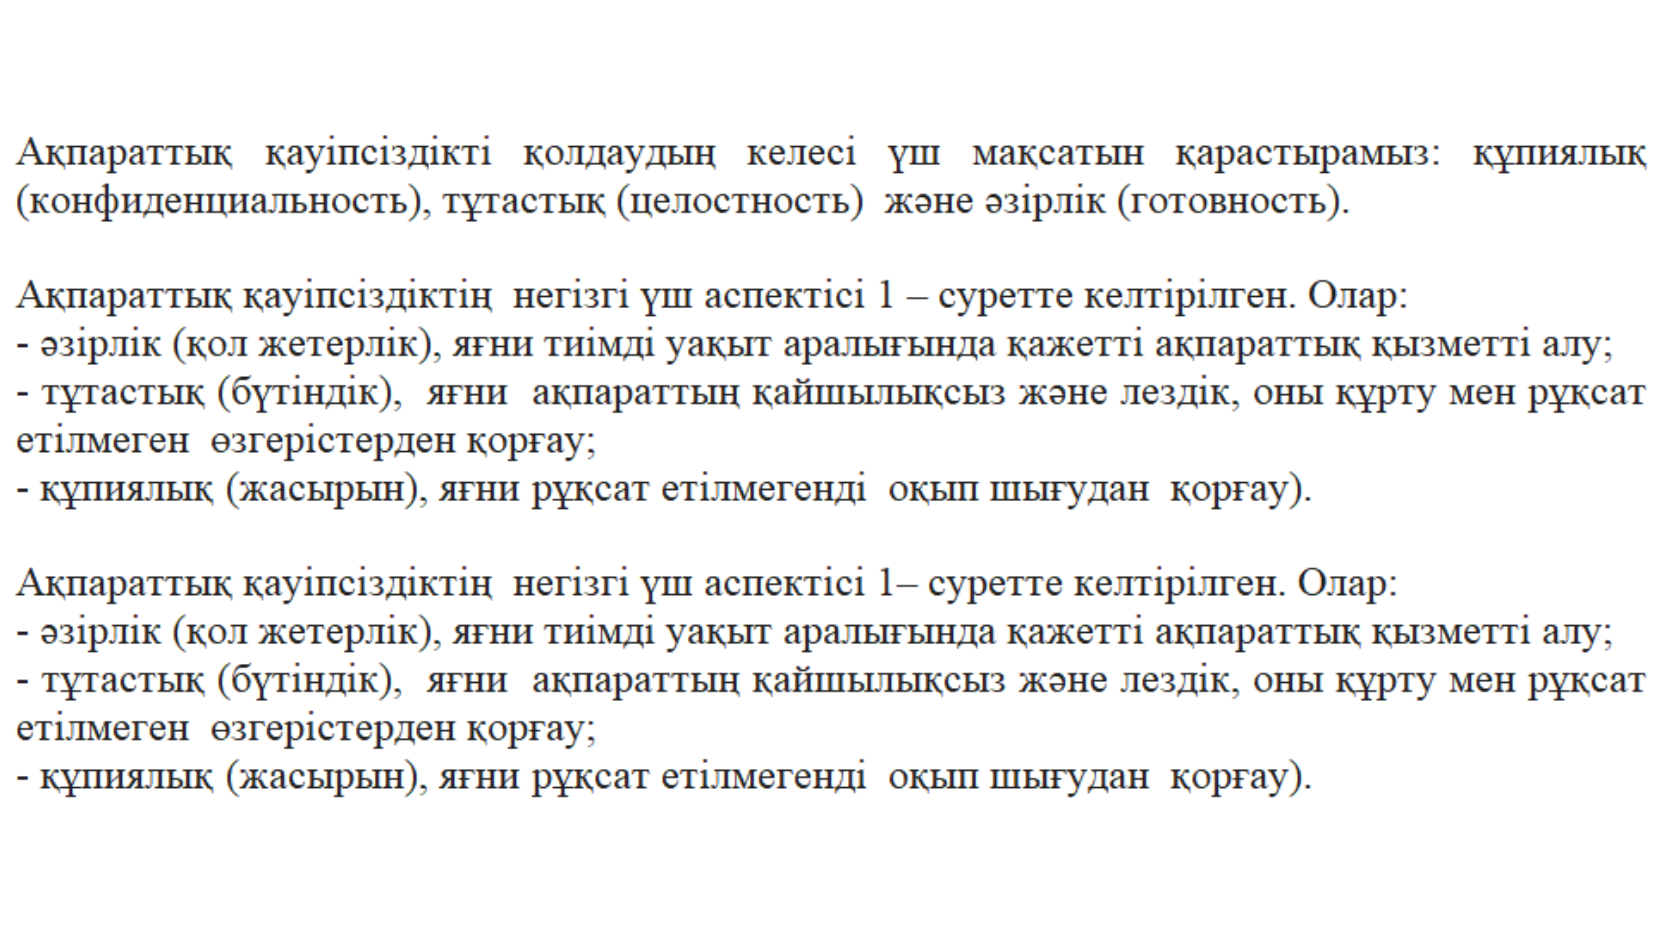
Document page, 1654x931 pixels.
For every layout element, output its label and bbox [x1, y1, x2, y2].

picture [3, 134, 1654, 806]
